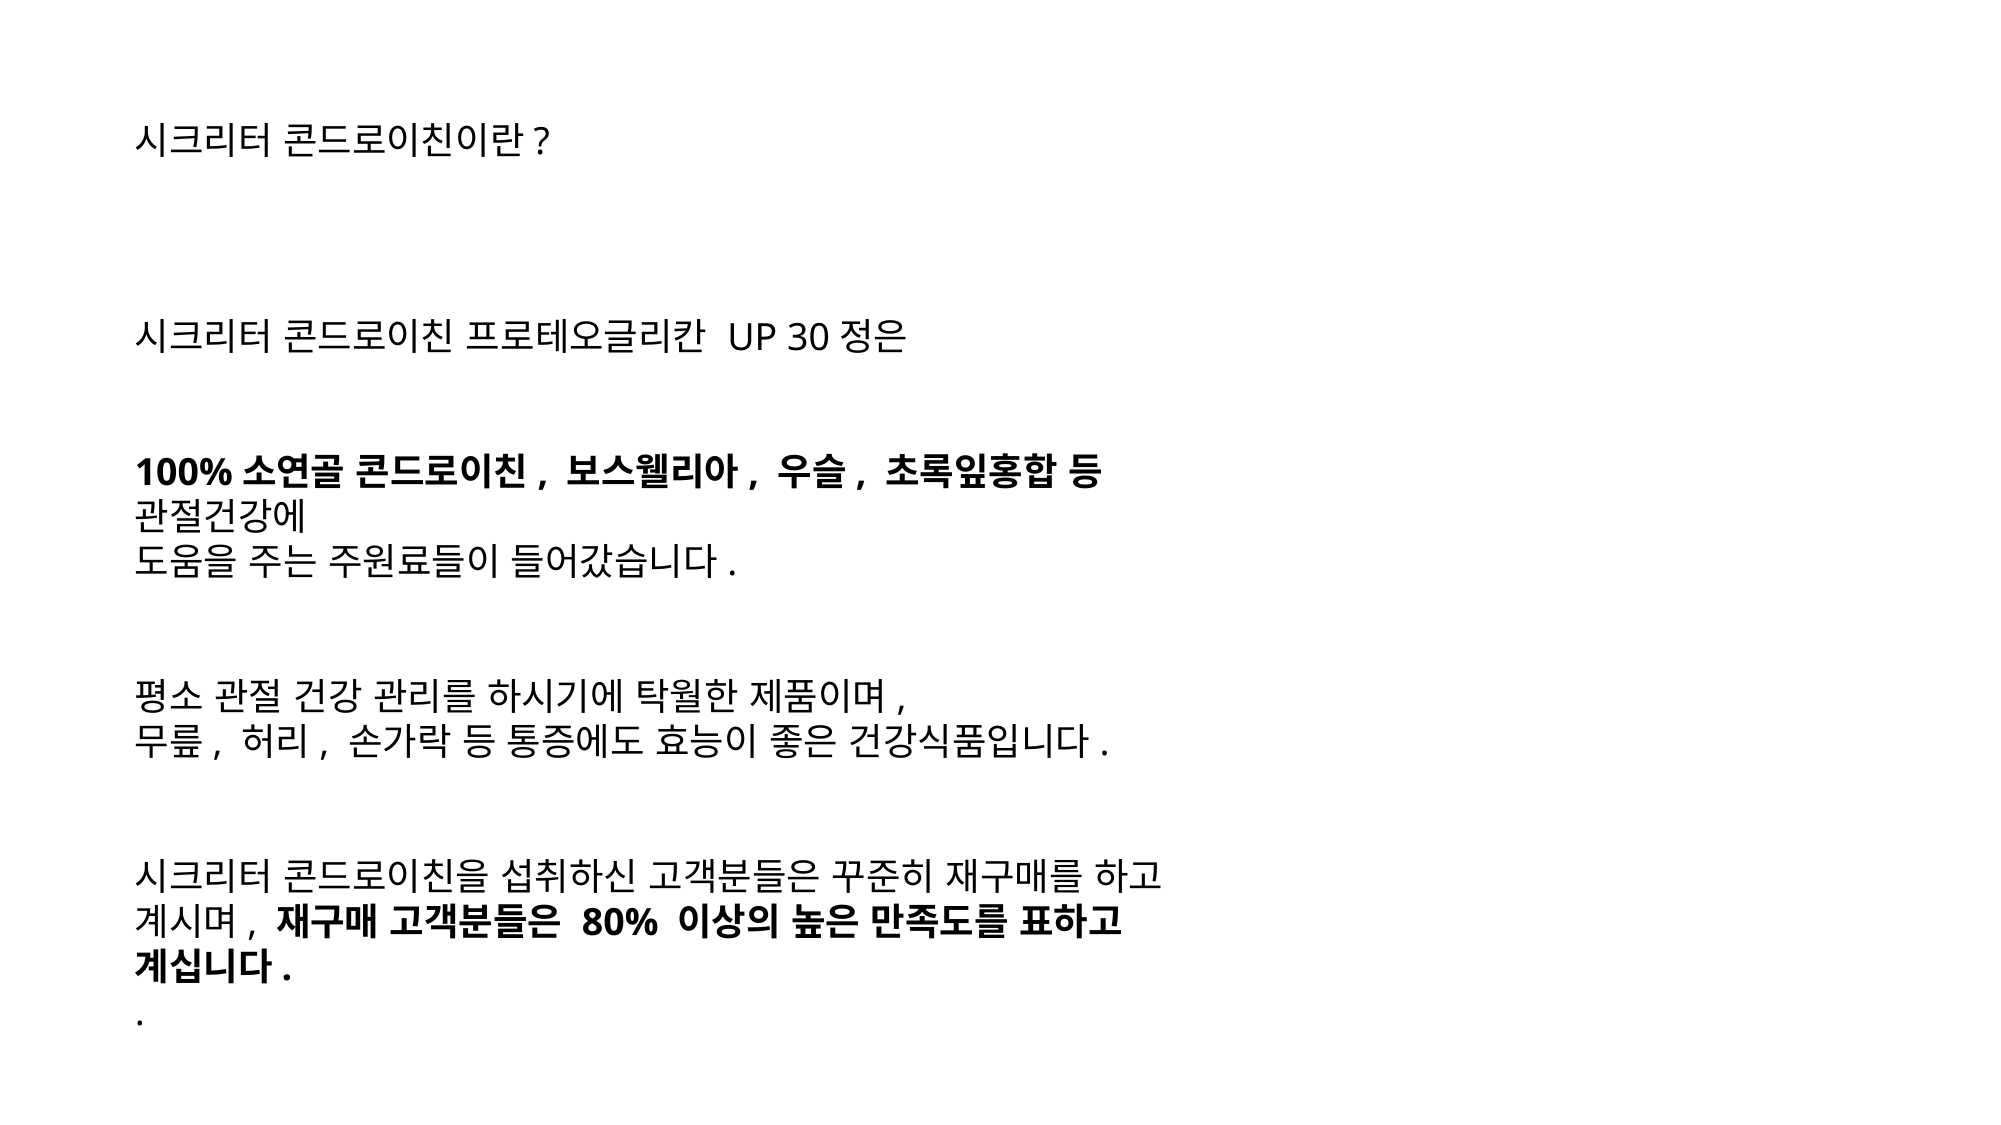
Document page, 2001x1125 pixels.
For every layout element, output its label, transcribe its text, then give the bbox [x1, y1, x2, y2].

text_box 시크리터 콘드로이친이란? [119, 109, 570, 170]
text_box 시크리터 콘드로이친 프로테오글리칸 UP 30정은 100%소연골 콘드로이친, 보스웰리아, 우슬, 초록잎홍합 등 관절건강에 도움을 주는 주원료들이 들어갔습니다. 평소 관절 건강 관리를 하시기에 탁월한 제품이며, 무릎, 허리, 손가락 등 통증에도 효능이 좋은 건강식품입니다. 시크리터 콘드로이친을 섭취하신 고객분들은 꾸준히 재구매를 하고 계시며, 재구매 고객분들은 80% 이상의 높은 만족도를 표하고 계십니다. . [119, 305, 1257, 1041]
